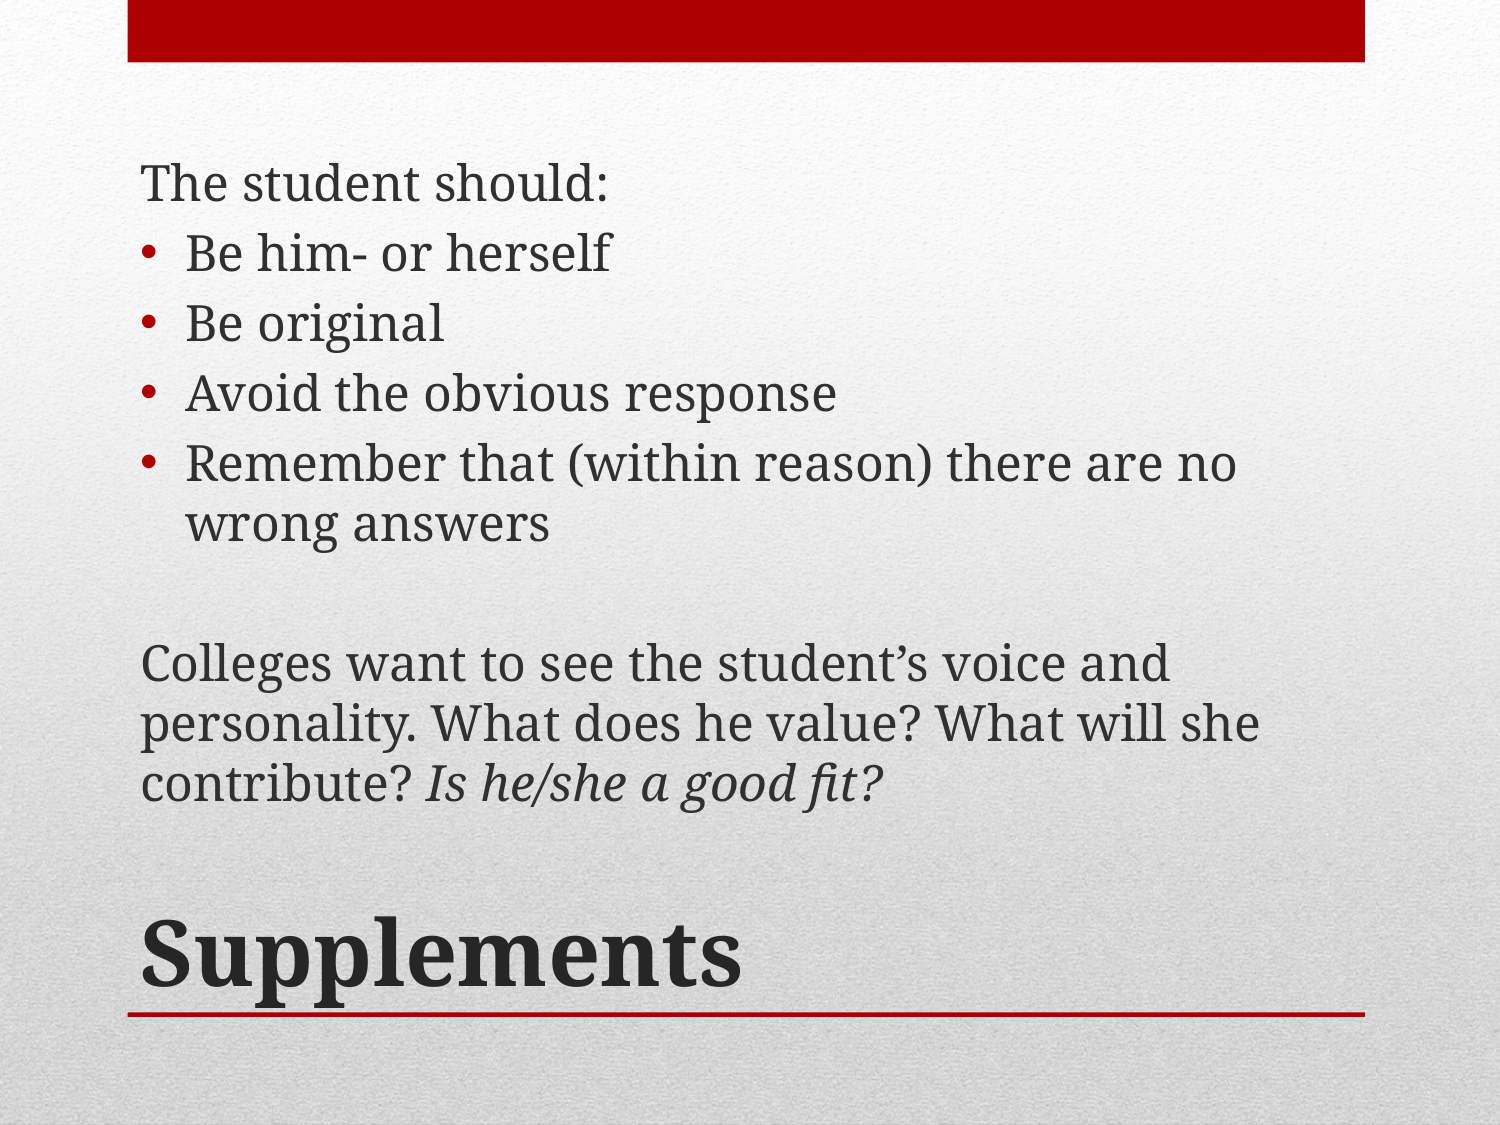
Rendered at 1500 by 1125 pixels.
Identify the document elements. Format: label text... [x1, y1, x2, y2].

list The student should: Be him- or herself Be original Avoid the obvious response Remember that (within reason) there are no wrong answers Colleges want to see the student’s voice and personality. What does he value? What will she contribute? Is he/she a good fit? [125, 162, 1363, 800]
title Supplements [125, 800, 1238, 1013]
